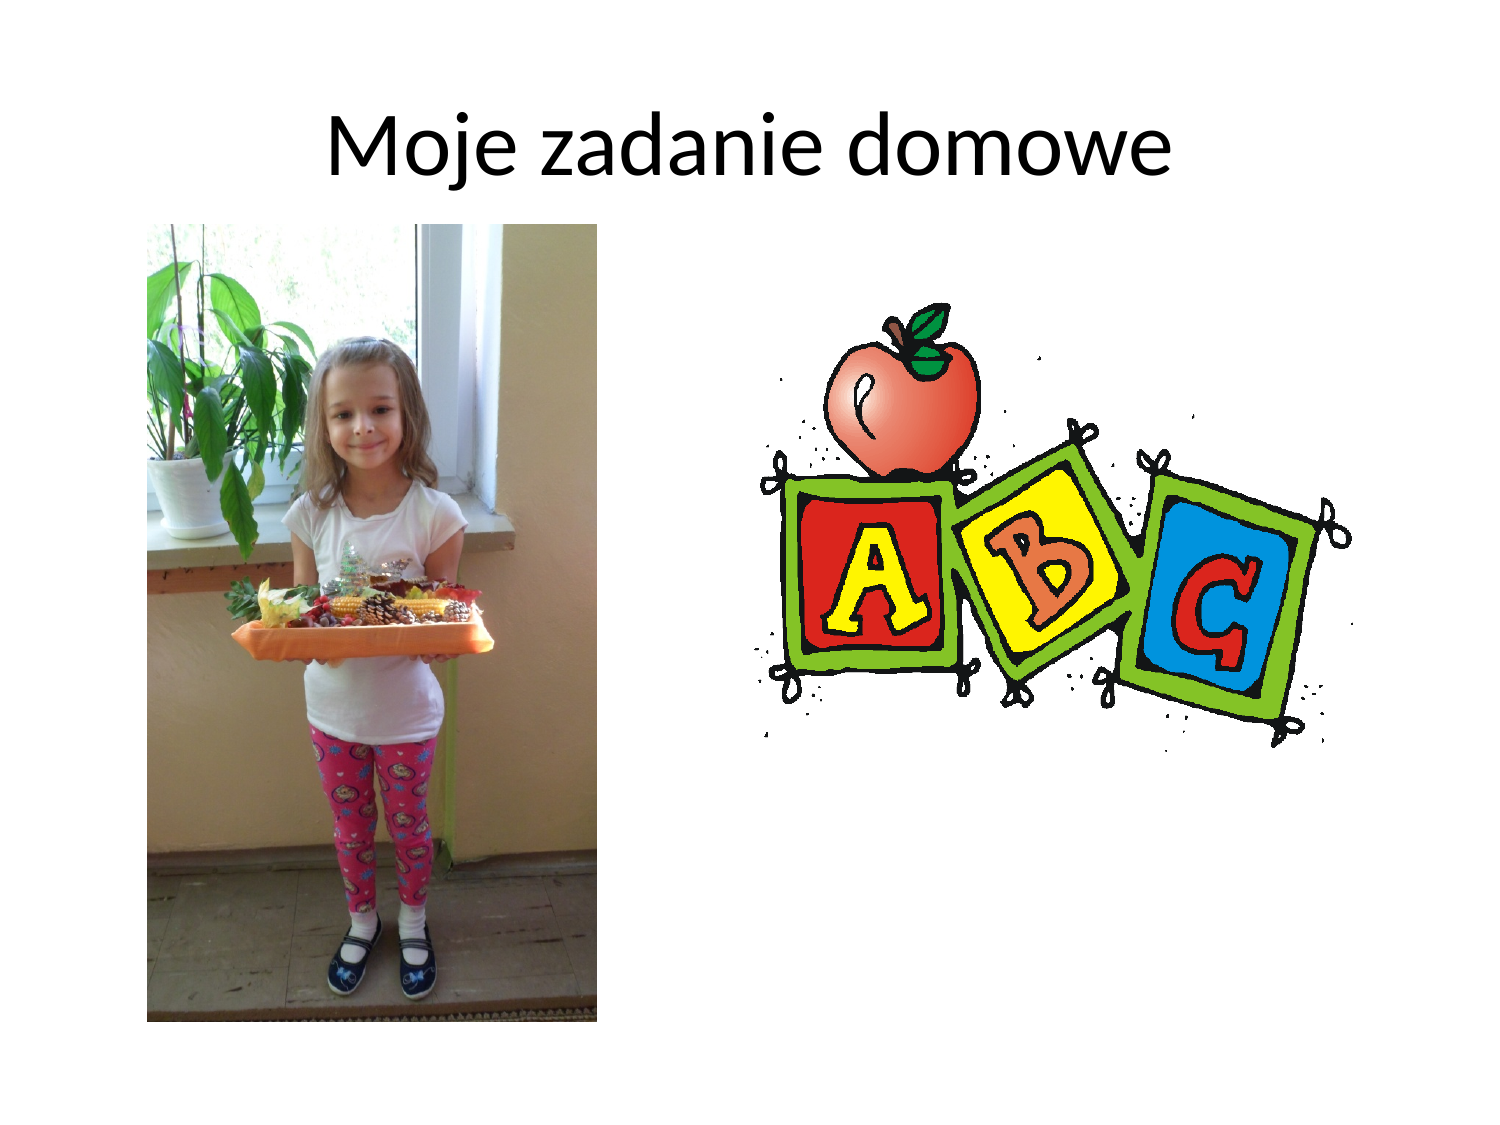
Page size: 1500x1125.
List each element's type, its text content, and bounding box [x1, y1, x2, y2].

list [147, 223, 597, 1022]
picture [753, 302, 1353, 752]
title Moje zadanie domowe [75, 45, 1425, 233]
